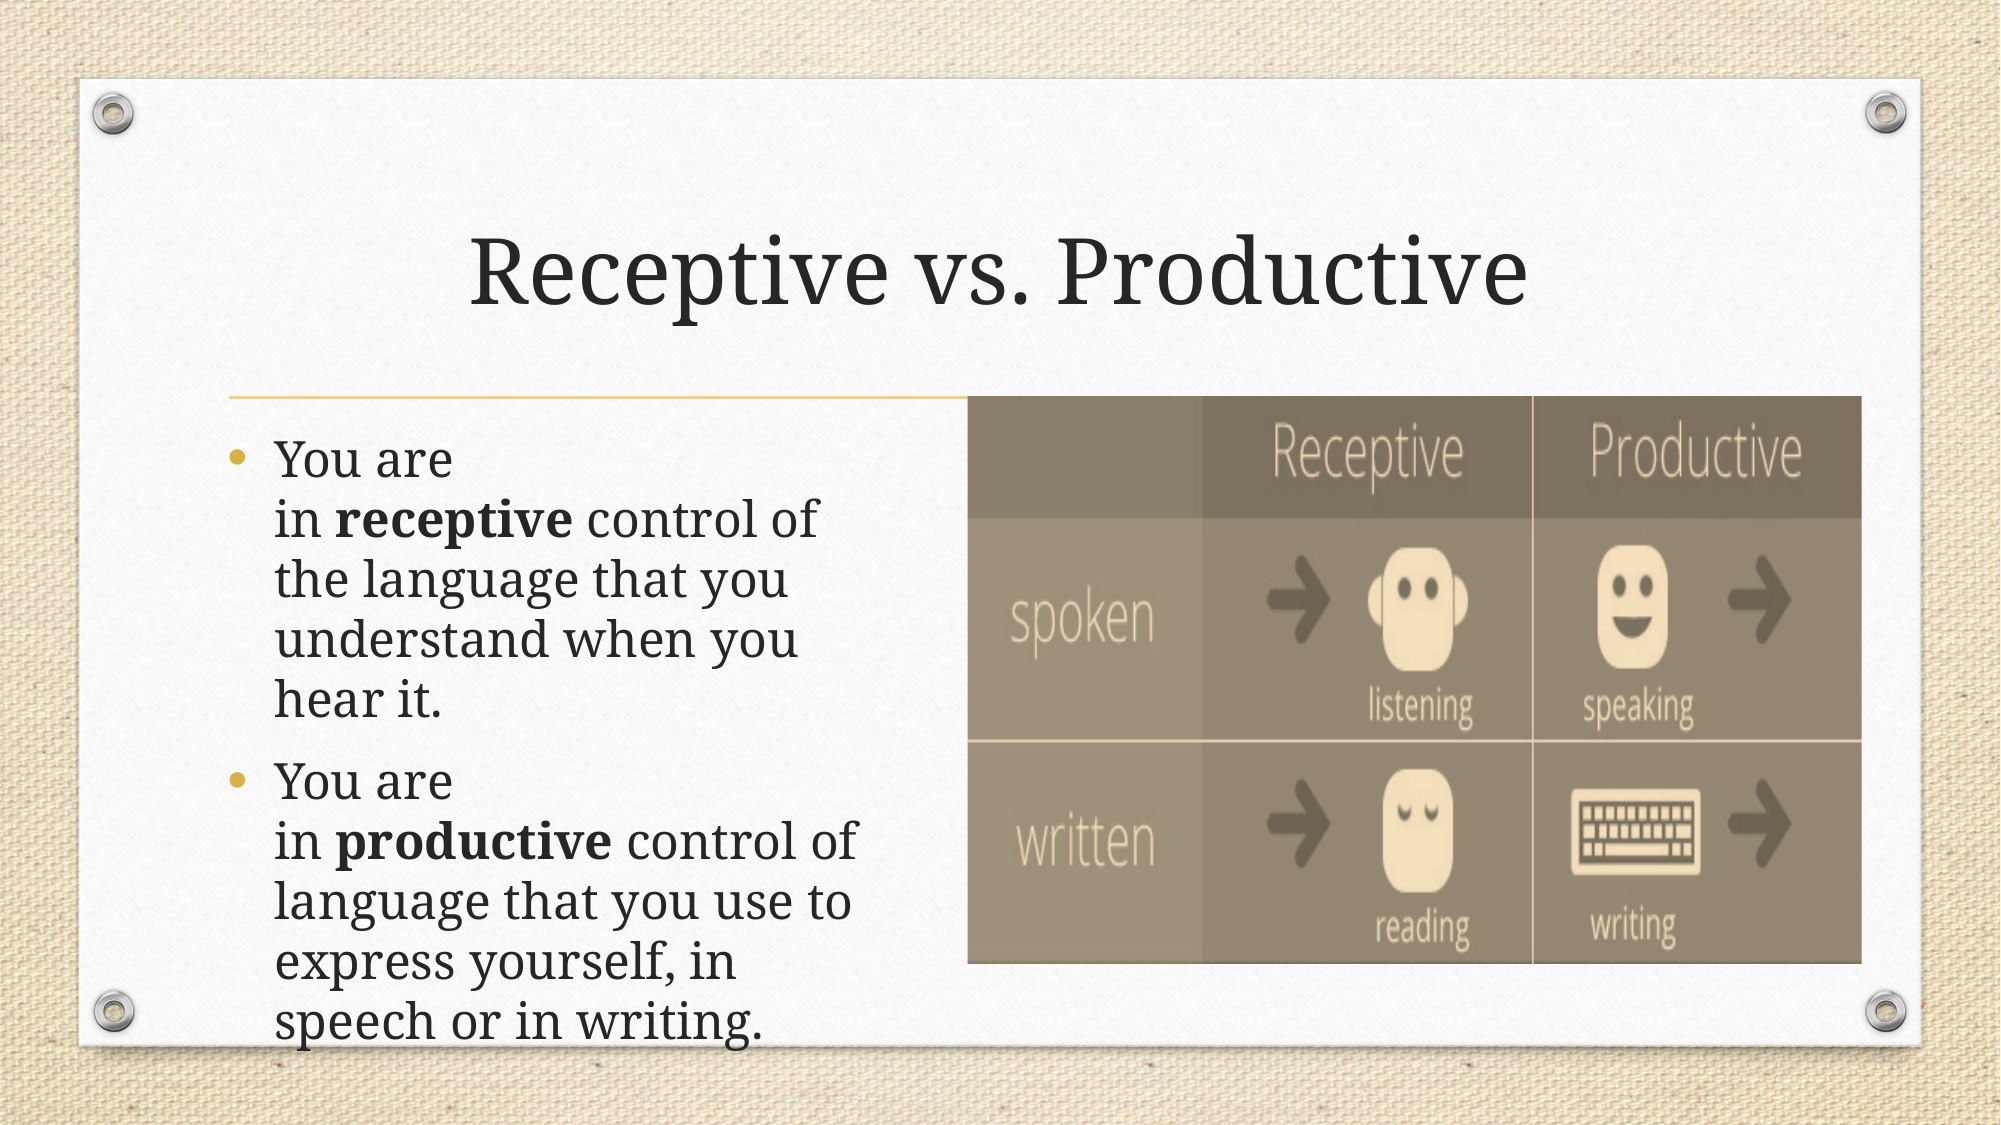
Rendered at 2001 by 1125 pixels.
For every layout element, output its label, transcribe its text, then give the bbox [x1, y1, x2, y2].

picture [0, 0, 2001, 1125]
title Receptive vs. Productive [212, 161, 1788, 375]
list You are in receptive control of the language that you understand when you hear it. You are in productive control of language that you use to express yourself, in speech or in writing. [212, 419, 920, 964]
